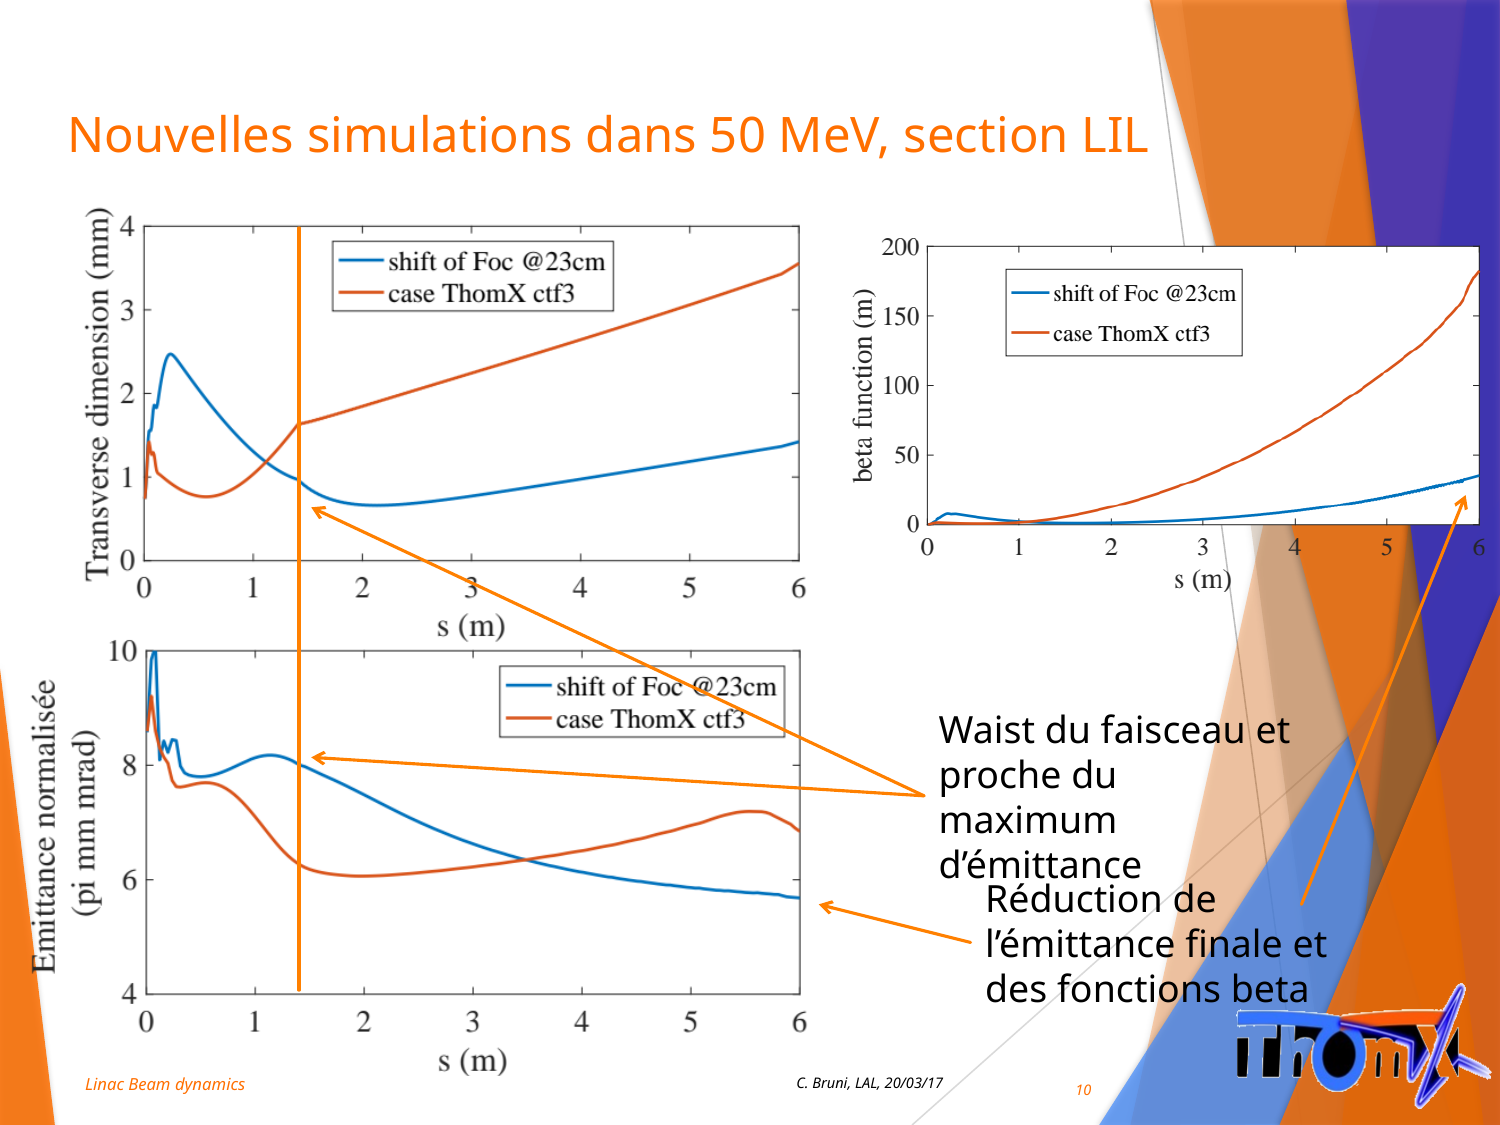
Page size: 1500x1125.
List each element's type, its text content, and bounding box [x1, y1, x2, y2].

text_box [1300, 494, 1467, 905]
picture [1225, 968, 1500, 1116]
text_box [310, 756, 925, 775]
text_box Waist du faisceau et proche du maximum d’émittance [923, 698, 1296, 894]
title Nouvelles simulations dans 50 MeV, section LIL [56, 97, 1201, 213]
picture [23, 192, 1500, 1077]
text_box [310, 506, 925, 756]
slide_number 10 [1033, 1065, 1103, 1116]
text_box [818, 903, 972, 944]
text_box Réduction de l’émittance finale et des fonctions beta [970, 867, 1405, 1018]
